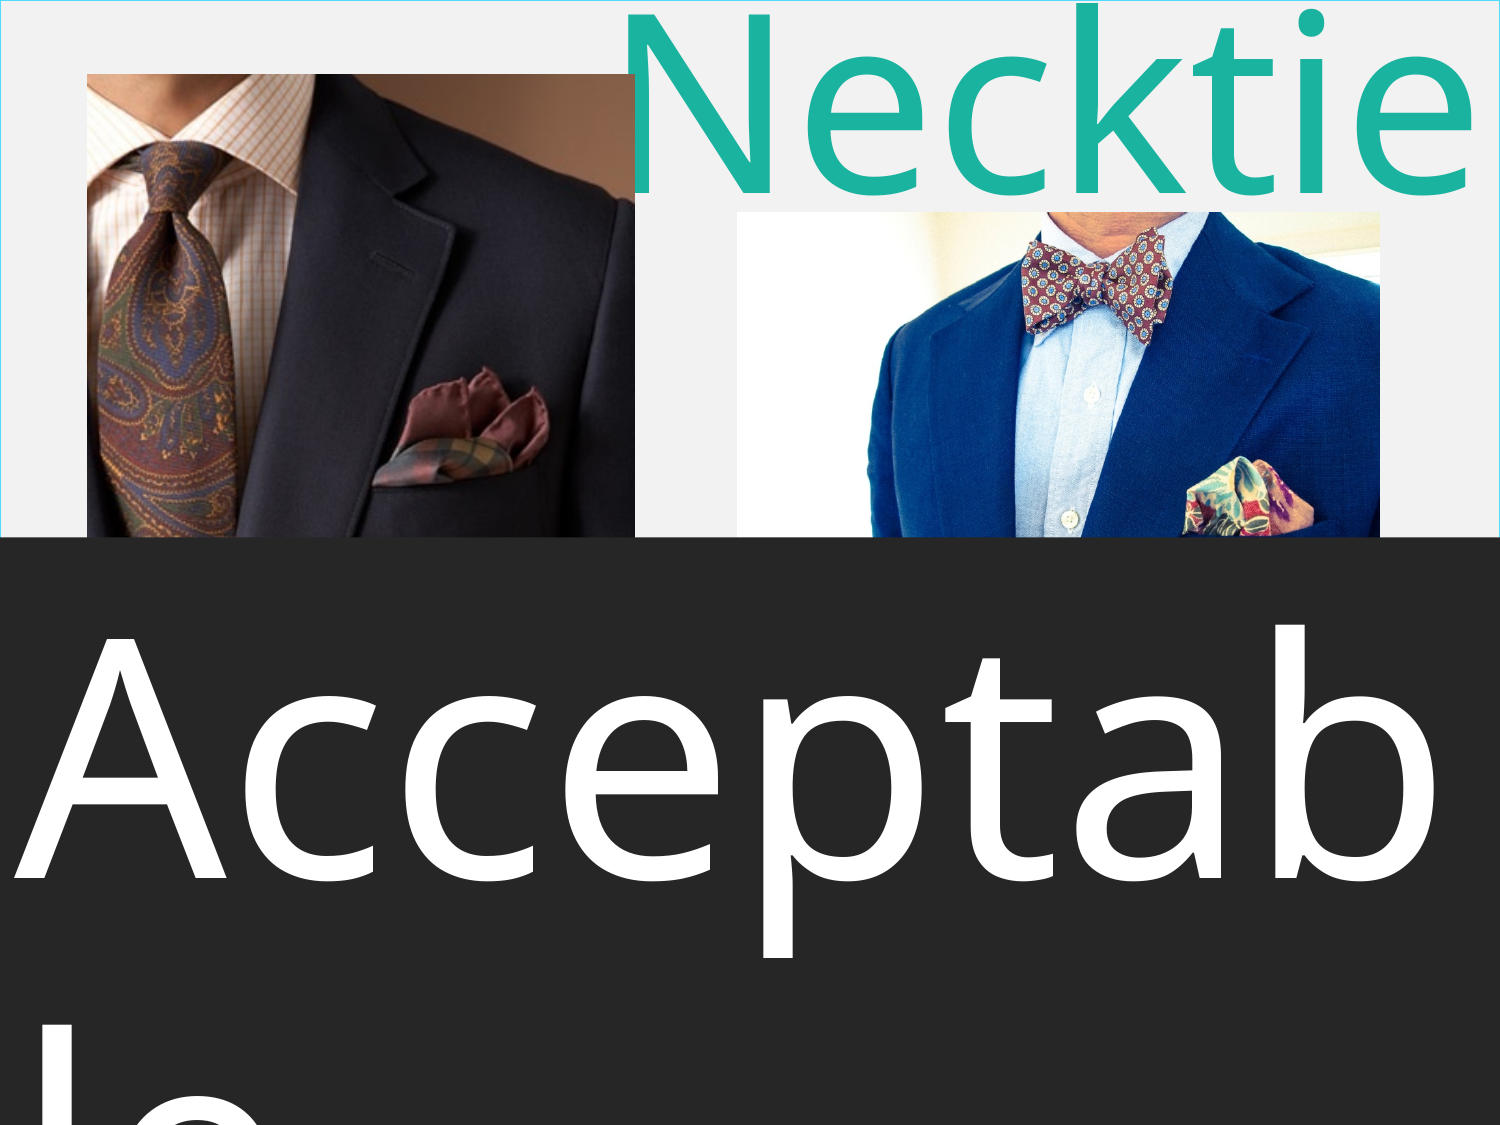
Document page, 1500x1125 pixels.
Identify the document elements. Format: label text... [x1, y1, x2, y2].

title Necktie [150, 0, 1500, 188]
picture [87, 74, 635, 701]
picture [87, 737, 440, 1090]
picture [737, 212, 1380, 694]
text_box Acceptable [0, 537, 1500, 1125]
picture [537, 737, 896, 1095]
